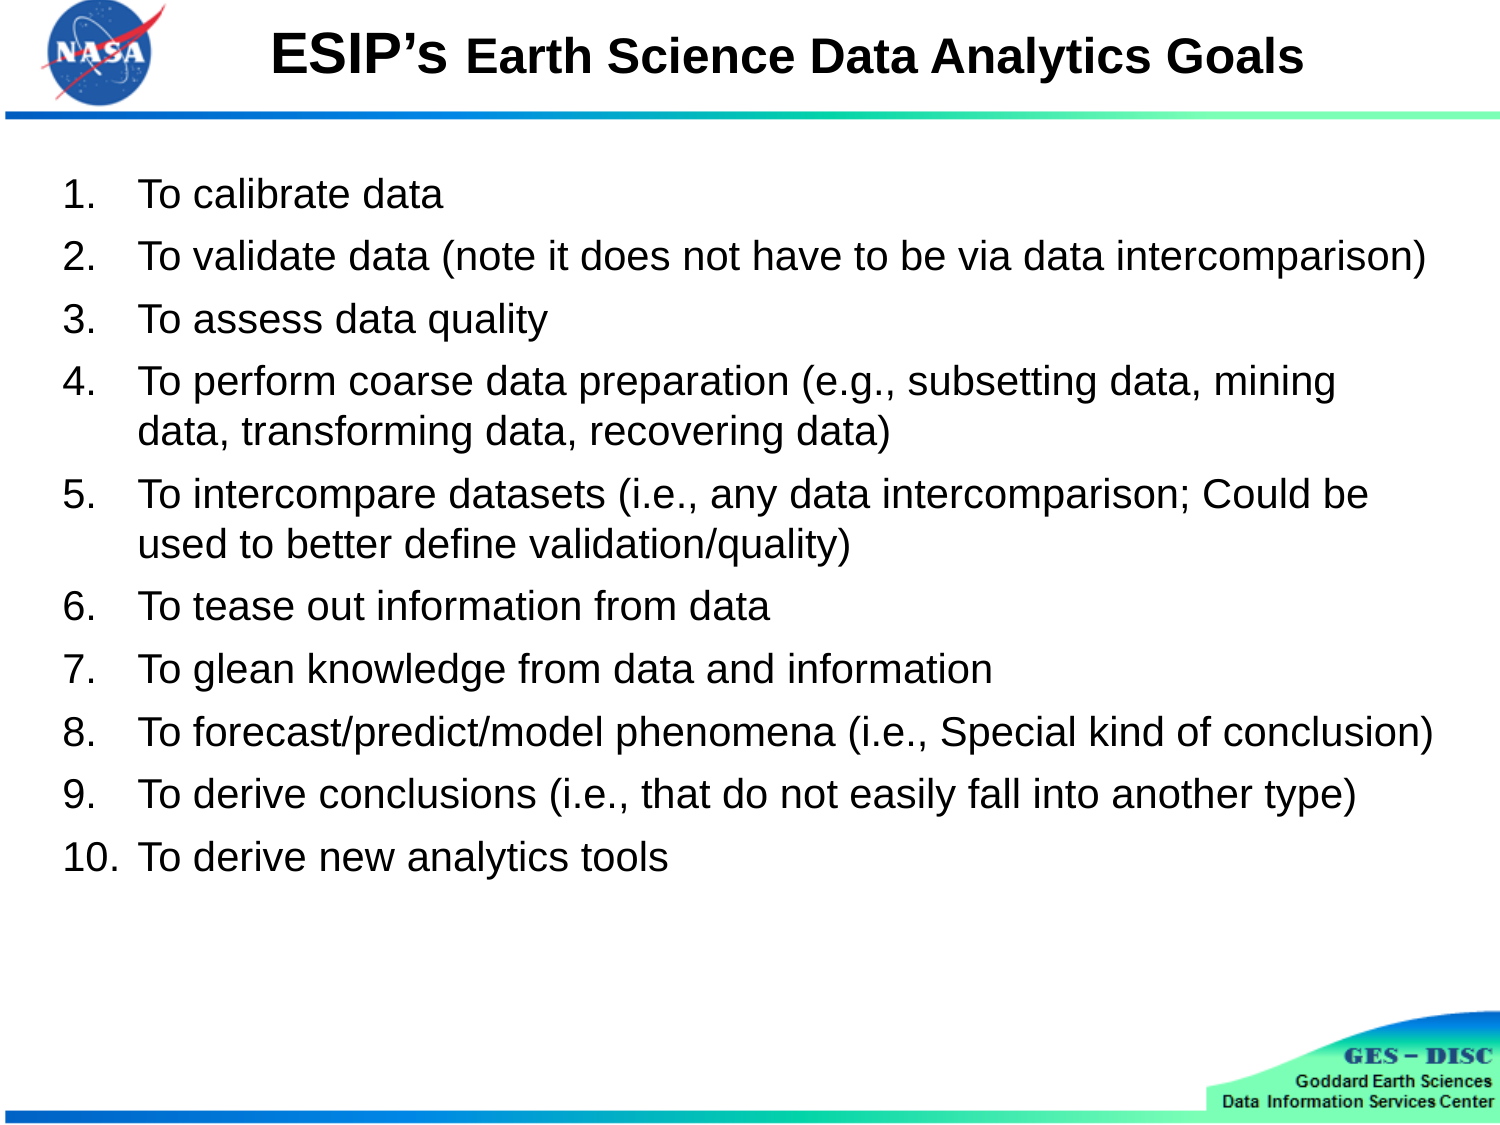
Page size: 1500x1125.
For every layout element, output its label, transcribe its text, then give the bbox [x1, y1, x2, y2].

title ESIP’s Earth Science Data Analytics Goals [124, 28, 1414, 100]
list To calibrate data To validate data (note it does not have to be via data intercomparison) To assess data quality To perform coarse data preparation (e.g., subsetting data, mining data, transforming data, recovering data) To intercompare datasets (i.e., any data intercomparison; Could be used to better define validation/quality) To tease out information from data To glean knowledge from data and information To forecast/predict/model phenomena (i.e., Special kind of conclusion) To derive conclusions (i.e., that do not easily fall into another type) To derive new analytics tools [47, 151, 1454, 1025]
text_box [4, 0, 1500, 1125]
